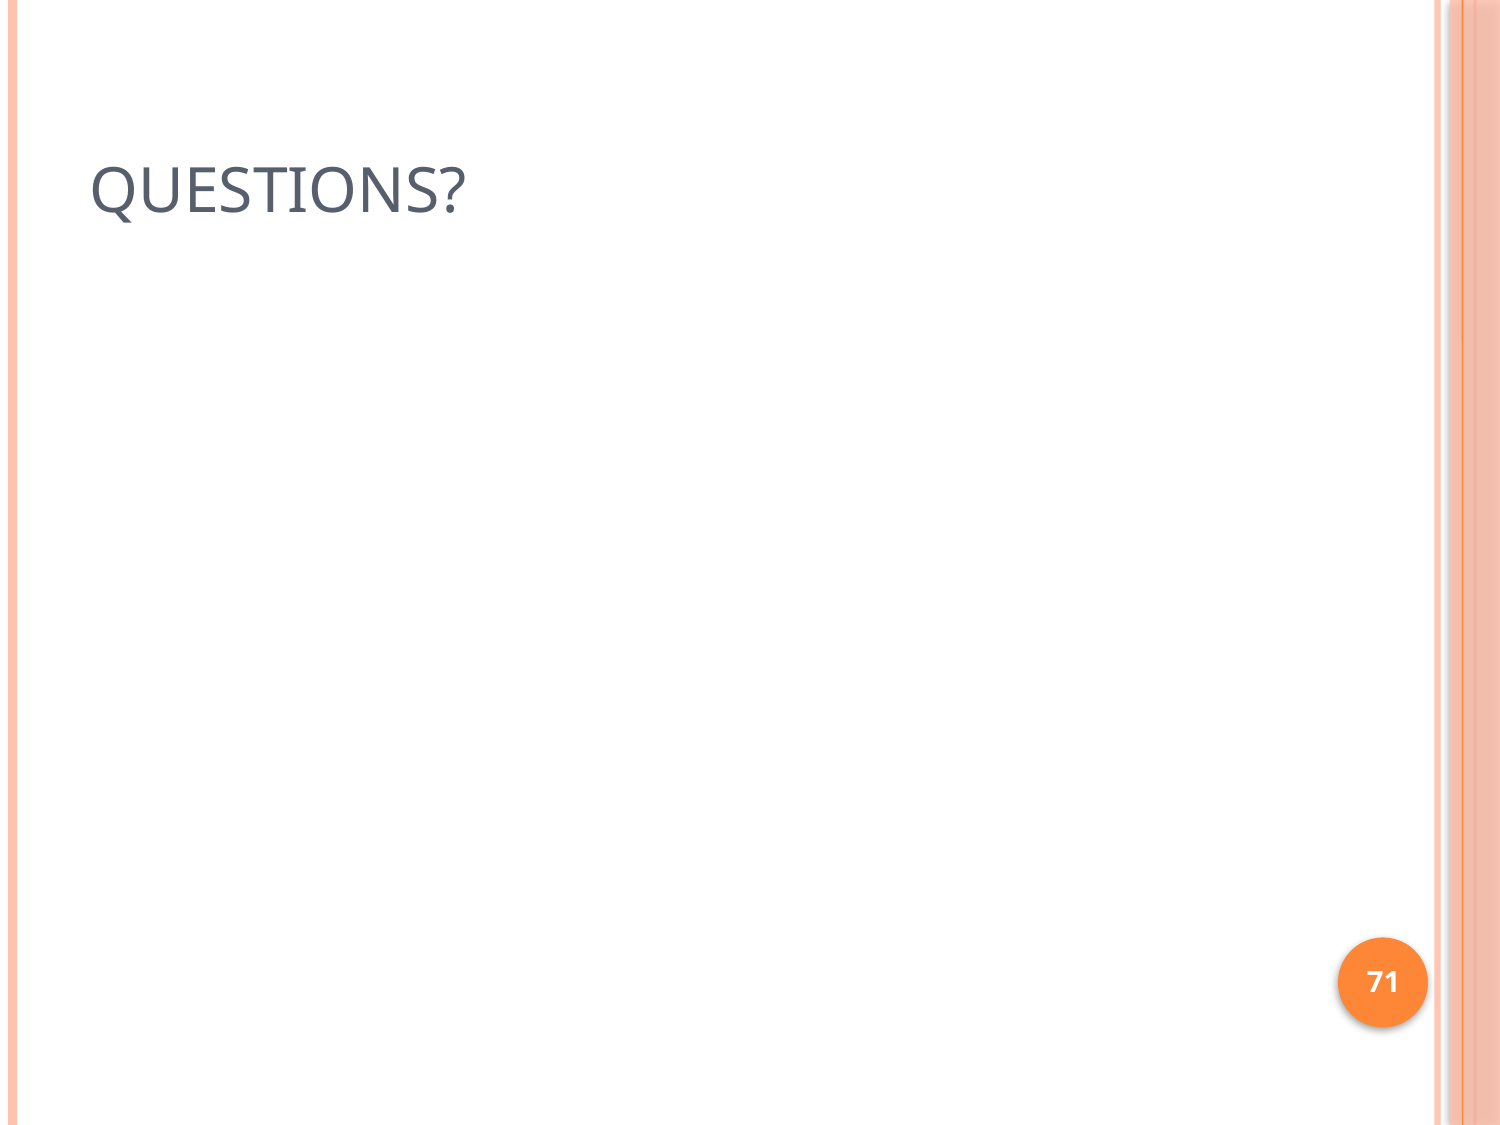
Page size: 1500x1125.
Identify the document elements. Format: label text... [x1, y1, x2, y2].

title Questions? [75, 45, 1300, 233]
slide_number 71 [1333, 940, 1434, 1027]
